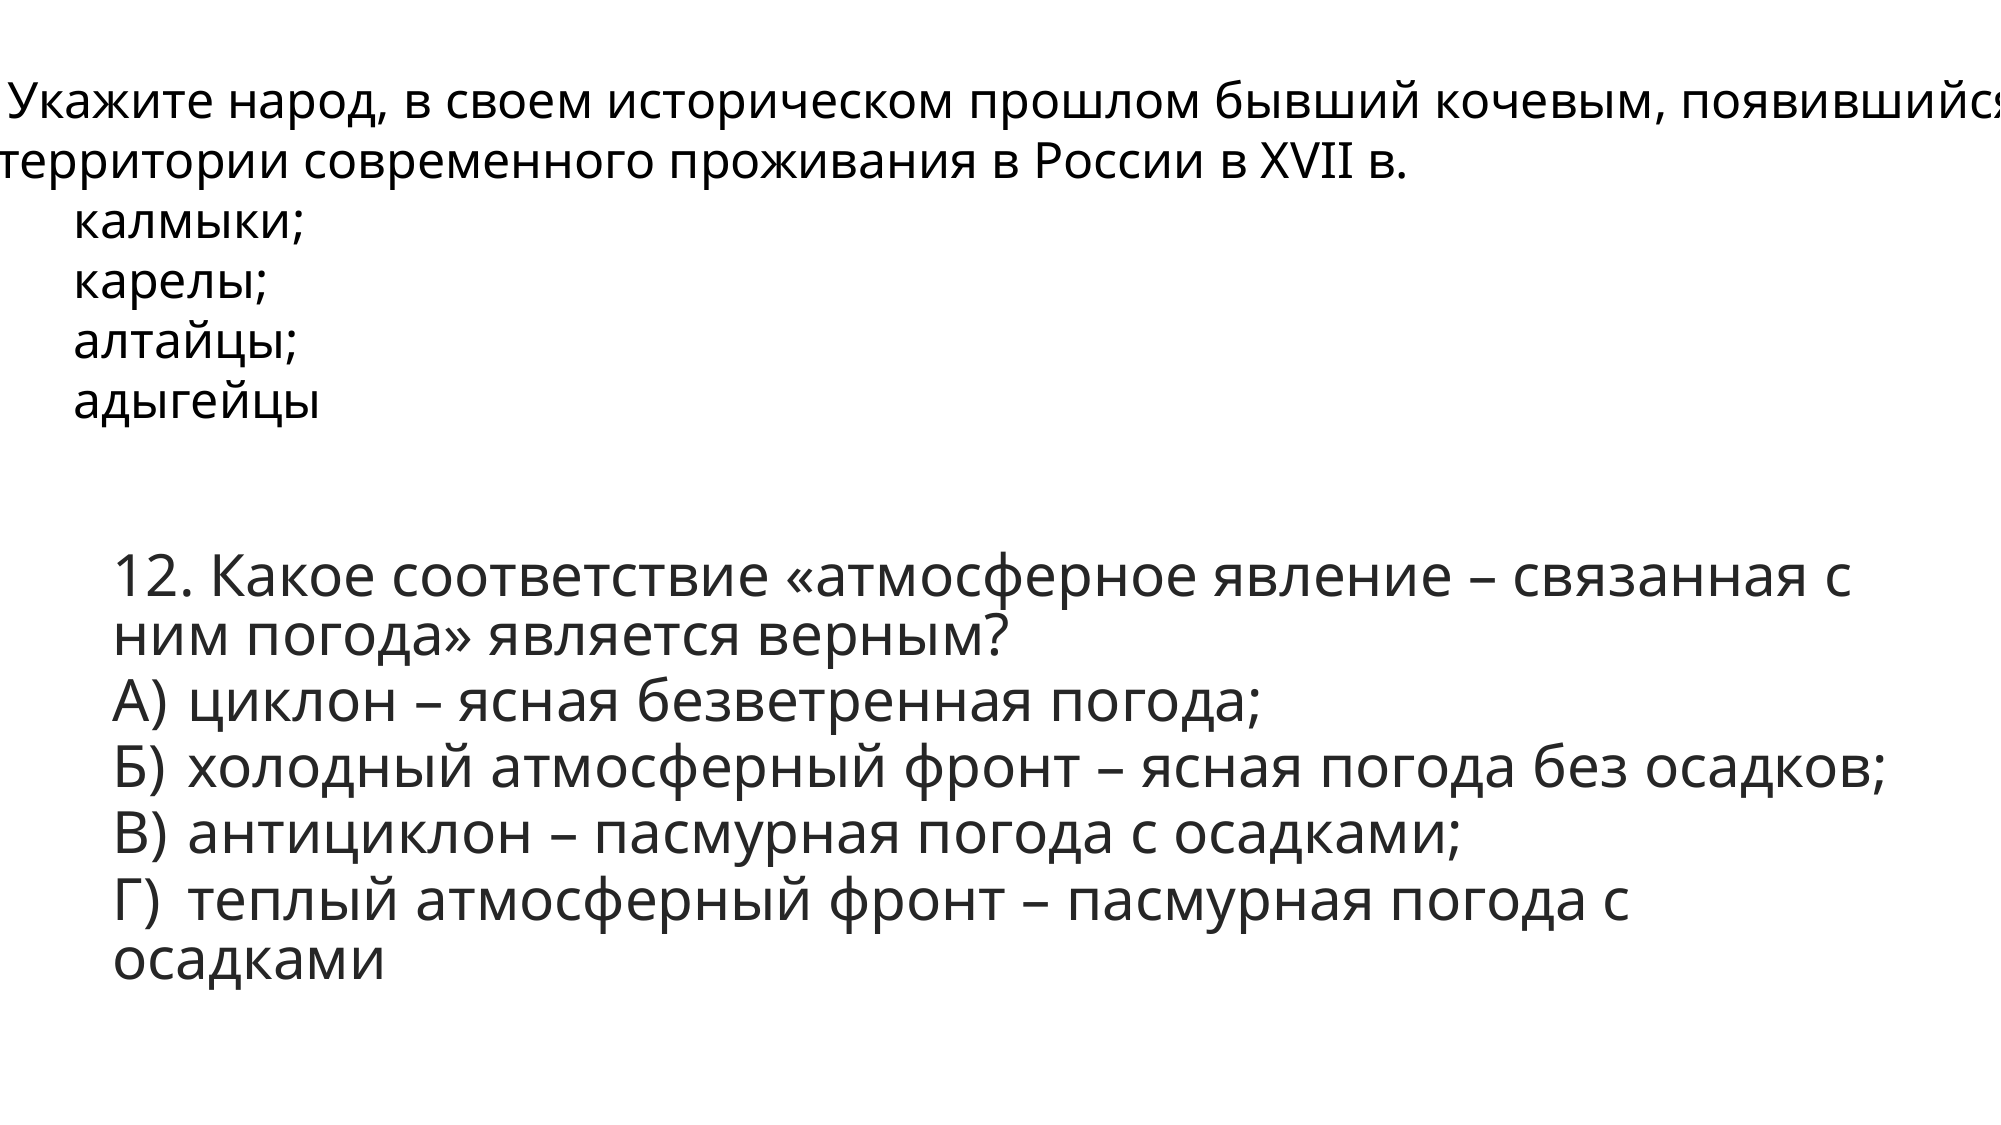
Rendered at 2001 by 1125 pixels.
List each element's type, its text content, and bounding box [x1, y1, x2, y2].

list 12. Какое соответствие «атмосферное явление – связанная с ним погода» является верным? А) циклон – ясная безветренная погода; Б) холодный атмосферный фронт – ясная погода без осадков; В) антициклон – пасмурная погода с осадками; Г) теплый атмосферный фронт – пасмурная погода с осадками [82, 541, 1930, 1044]
text_box 11. Укажите народ, в своем историческом прошлом бывший кочевым, появившийся на территории современного проживания в России в XVII в. А) калмыки; Б) карелы; В) алтайцы; Г) адыгейцы [0, 60, 2000, 436]
